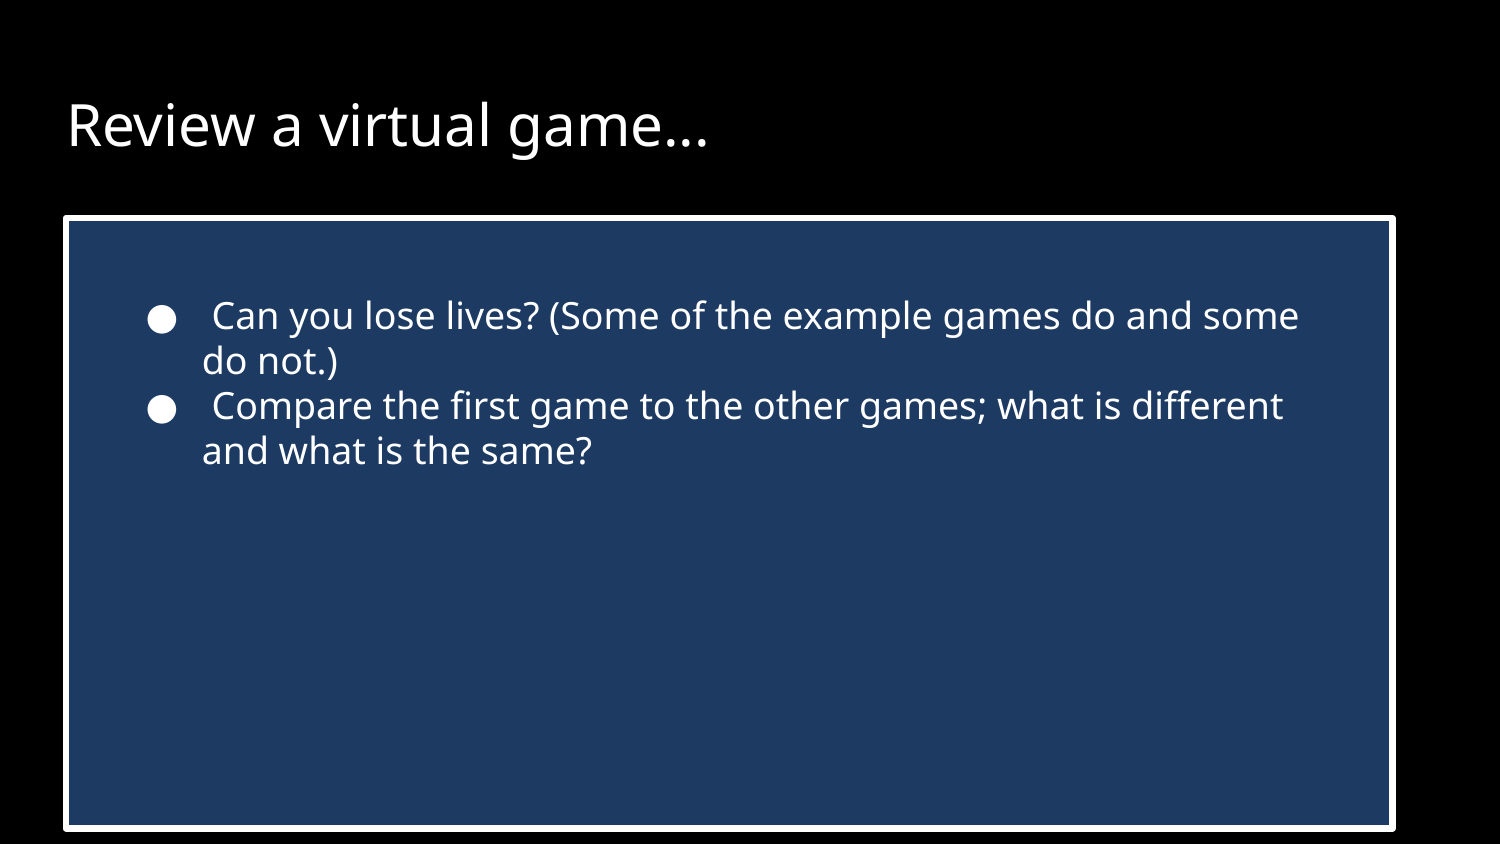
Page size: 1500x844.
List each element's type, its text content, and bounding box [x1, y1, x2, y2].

title Review a virtual game... [51, 72, 1449, 167]
text_box [65, 218, 1393, 829]
text_box Can you lose lives? (Some of the example games do and some do not.) Compare the first game to the other games; what is different and what is the same? [111, 277, 1347, 770]
